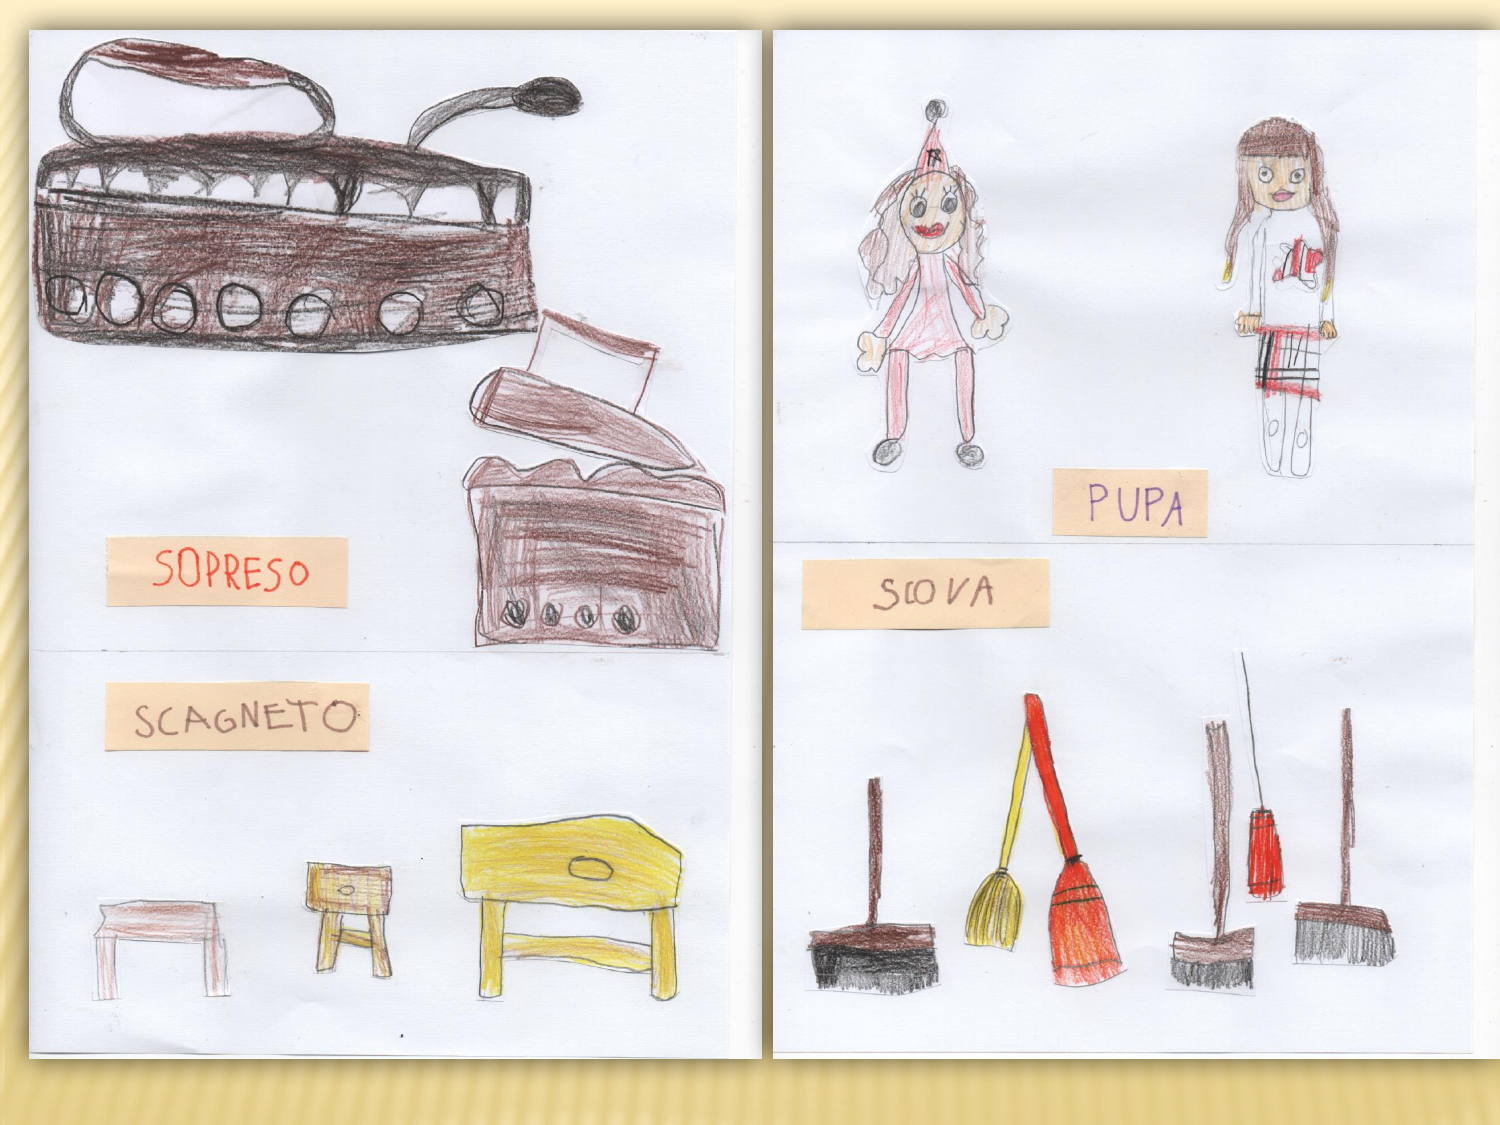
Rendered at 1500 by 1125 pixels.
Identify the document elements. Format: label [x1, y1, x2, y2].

picture [773, 29, 1500, 1059]
picture [29, 30, 763, 1059]
